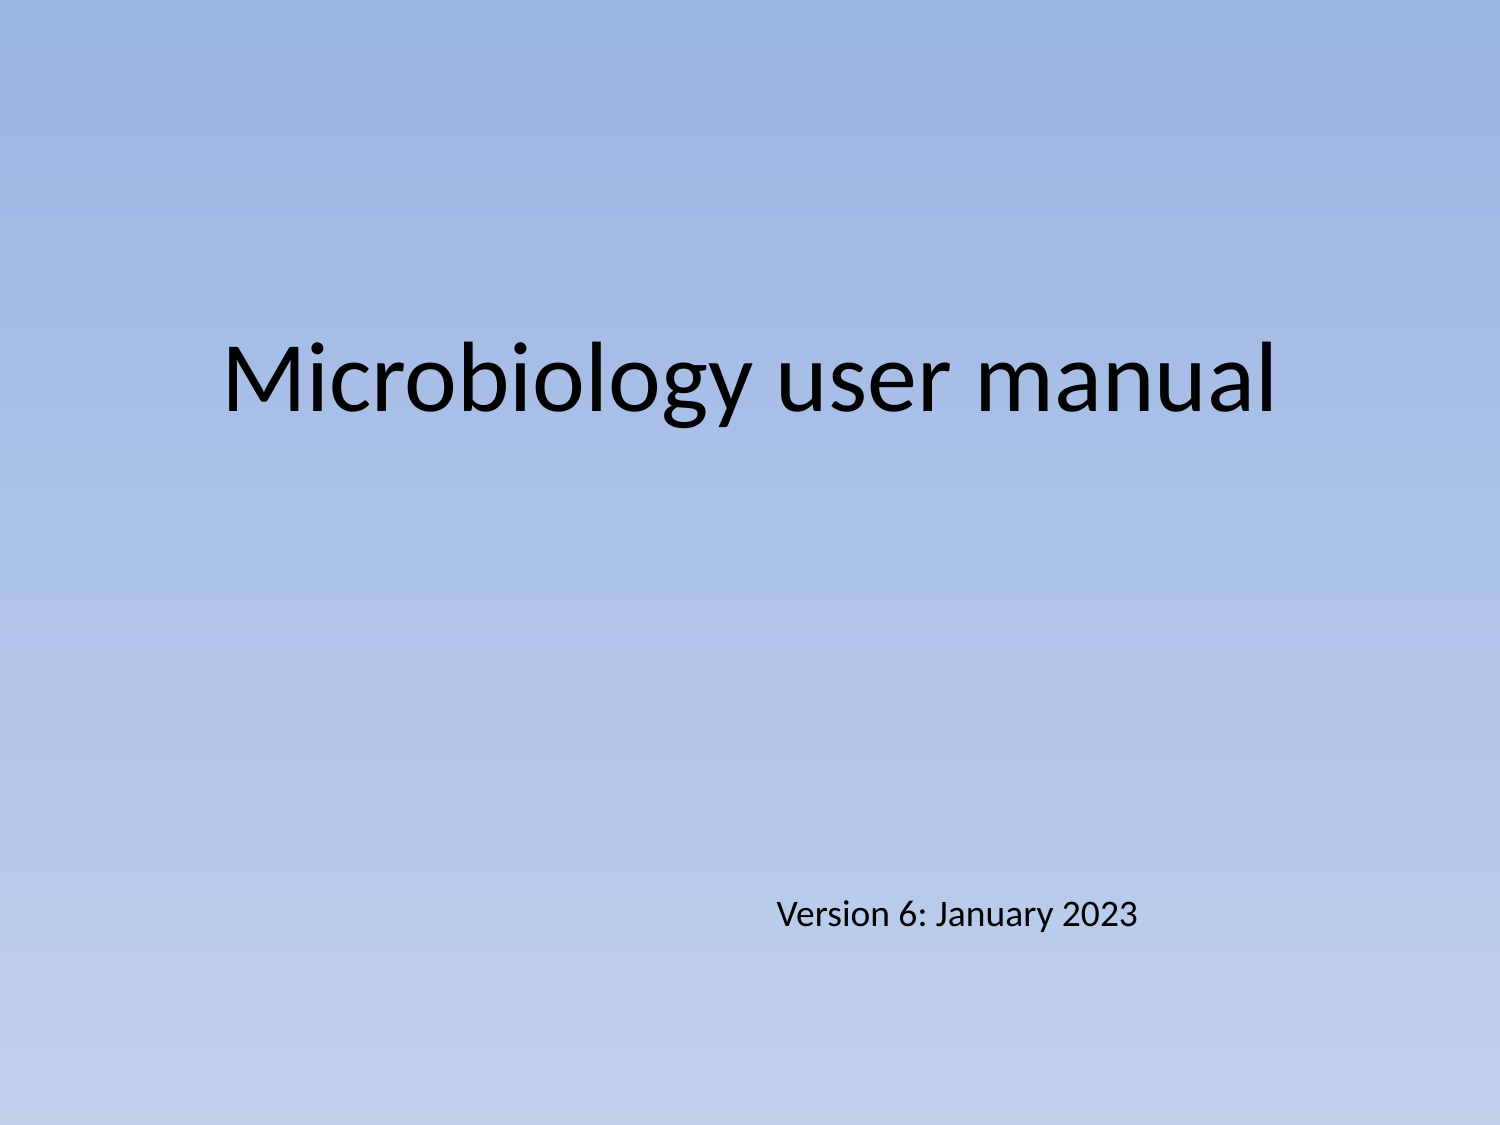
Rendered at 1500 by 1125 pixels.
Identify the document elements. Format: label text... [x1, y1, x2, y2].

text_box Version 6: January 2023 [761, 881, 1412, 942]
title Microbiology user manual [75, 113, 1425, 870]
